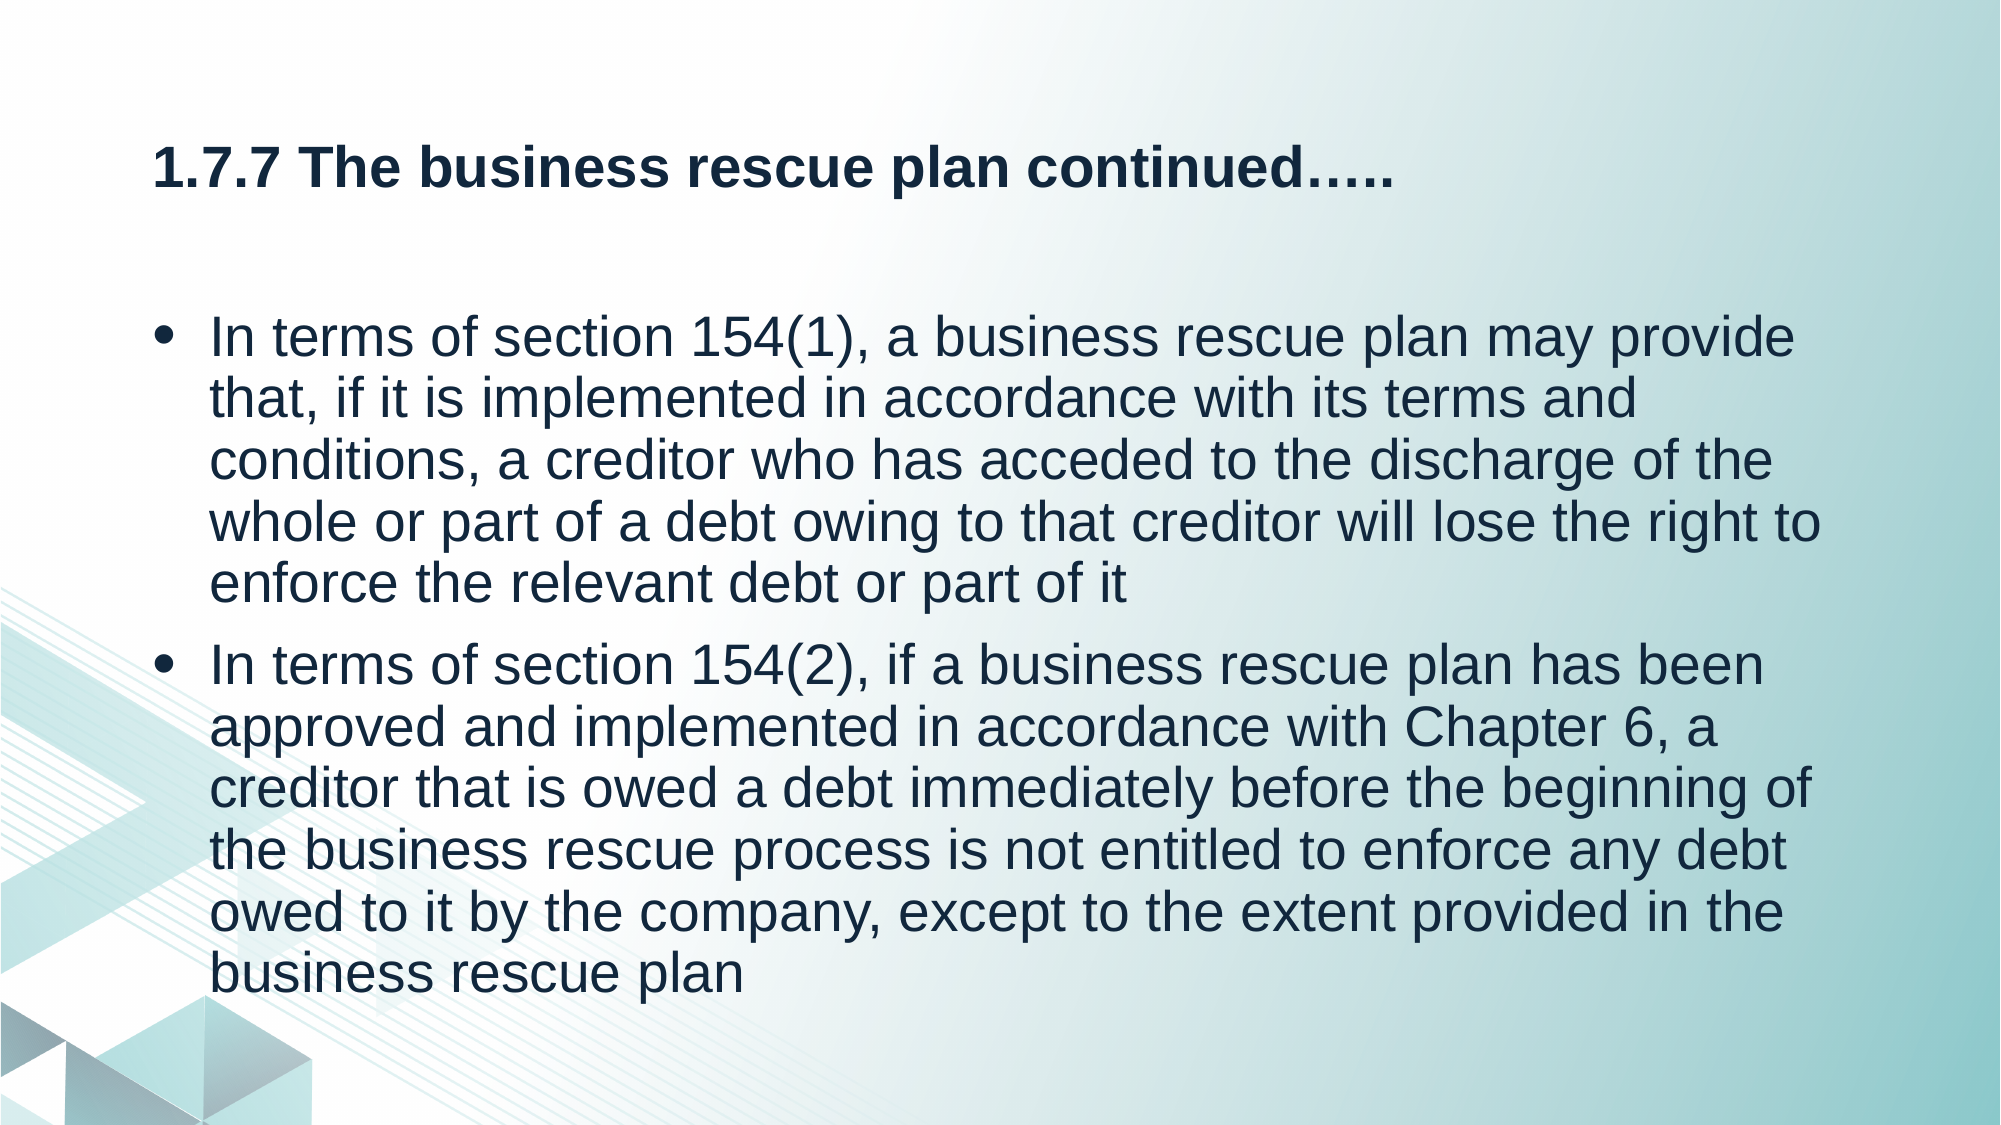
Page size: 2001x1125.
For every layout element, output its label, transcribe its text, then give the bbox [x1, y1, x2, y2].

title 1.7.7 The business rescue plan continued….. [137, 59, 1863, 278]
picture [0, 0, 2000, 1125]
list In terms of section 154(1), a business rescue plan may provide that, if it is implemented in accordance with its terms and conditions, a creditor who has acceded to the discharge of the whole or part of a debt owing to that creditor will lose the right to enforce the relevant debt or part of it In terms of section 154(2), if a business rescue plan has been approved and implemented in accordance with Chapter 6, a creditor that is owed a debt immediately before the beginning of the business rescue process is not entitled to enforce any debt owed to it by the company, except to the extent provided in the business rescue plan [137, 299, 1863, 1014]
